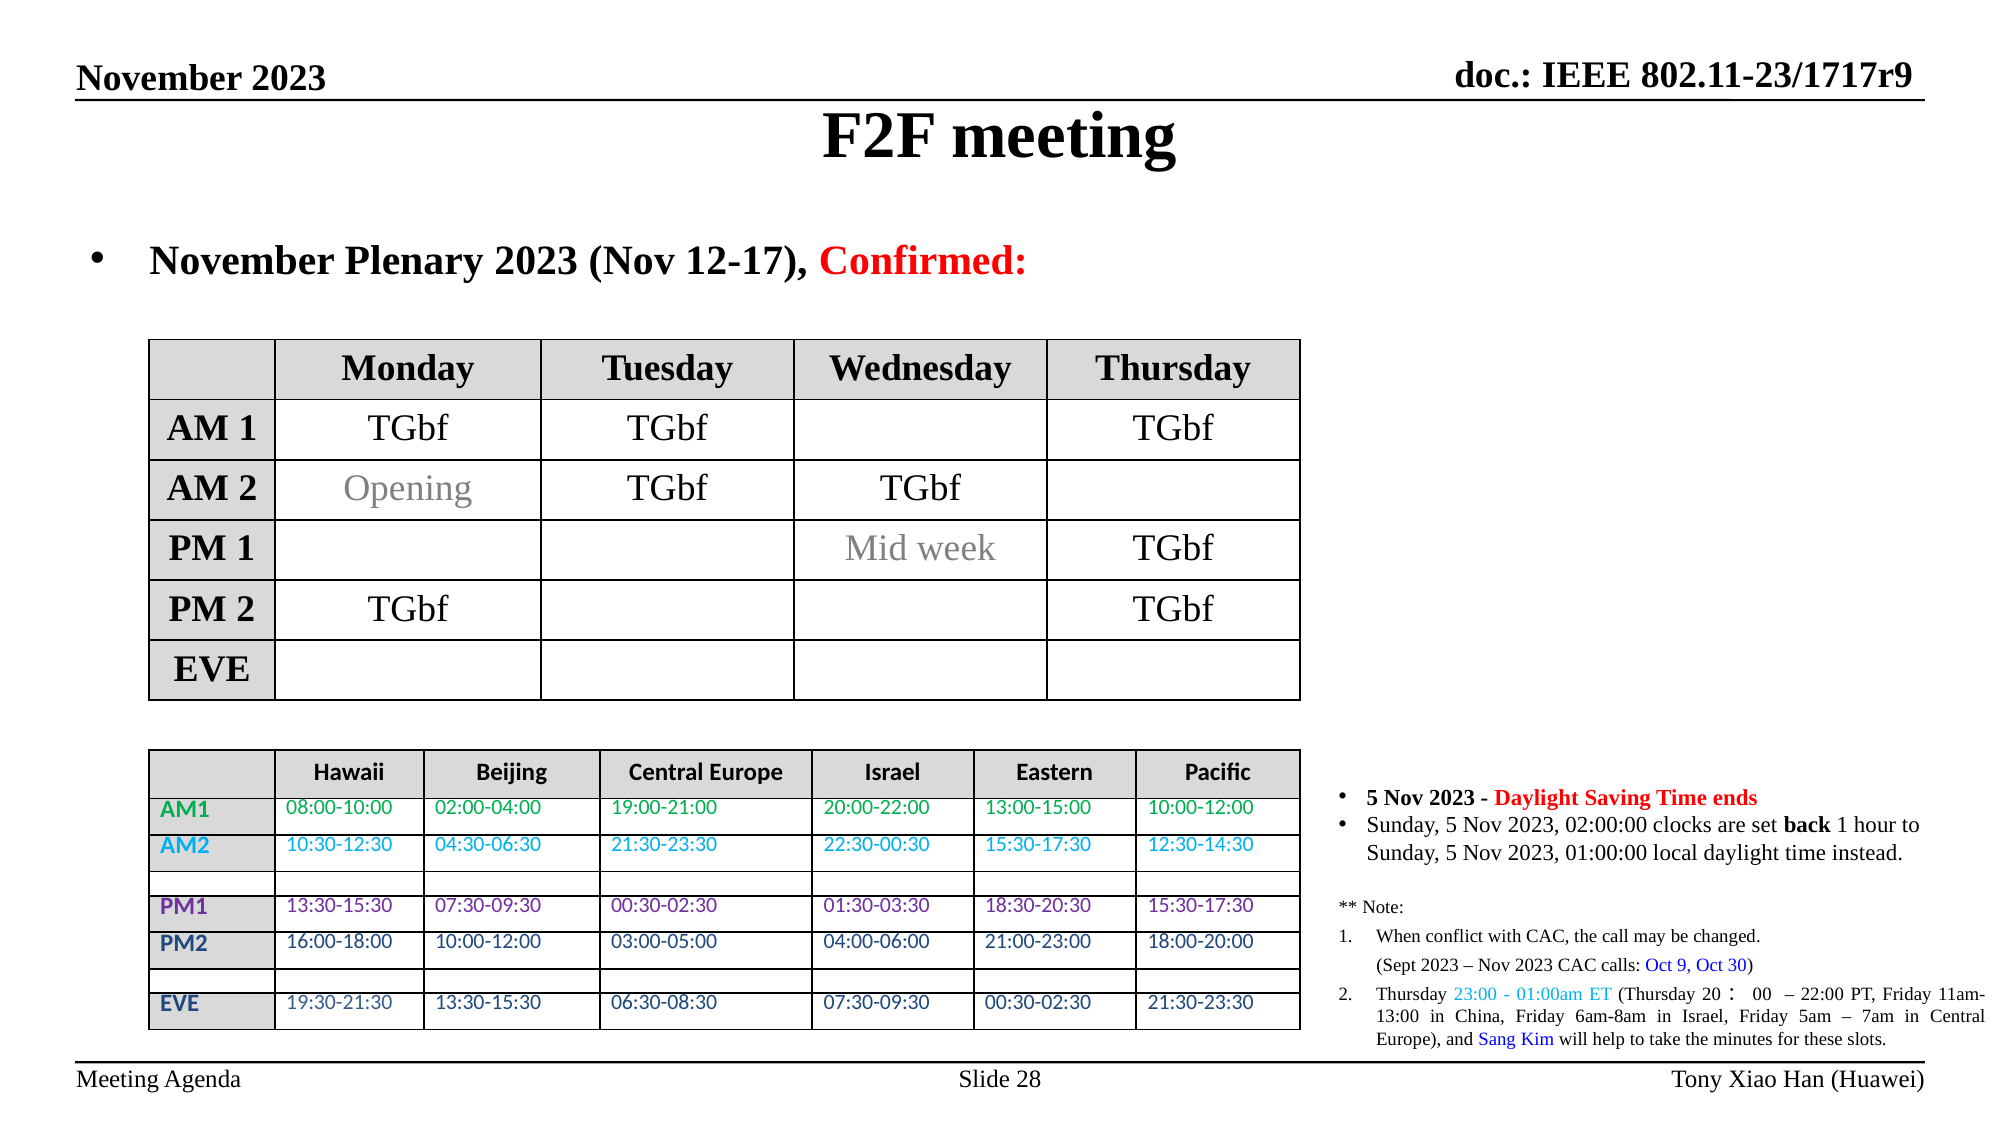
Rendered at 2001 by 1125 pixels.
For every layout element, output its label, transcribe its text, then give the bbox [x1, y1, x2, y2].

table_cell 22:30-00:30 [813, 836, 973, 871]
table_cell TGbf [276, 581, 540, 639]
table_cell [542, 641, 793, 699]
table_header Pacific [1137, 751, 1299, 798]
table_cell TGbf [1048, 521, 1299, 579]
table_cell [276, 970, 423, 992]
table_cell [425, 872, 599, 895]
table_cell 10:00-12:00 [425, 933, 599, 968]
table_cell 01:30-03:30 [813, 897, 973, 931]
table_cell [813, 970, 973, 992]
table_cell 04:00-06:00 [813, 933, 973, 968]
table_cell 16:00-18:00 [276, 933, 423, 968]
table_cell AM 1 [150, 400, 274, 459]
table_cell EVE [150, 641, 274, 699]
table_header Thursday [1048, 340, 1299, 399]
table_cell 13:30-15:30 [276, 897, 423, 931]
text_box F2F meeting [0, 87, 2000, 175]
table_cell 21:30-23:30 [1137, 994, 1299, 1029]
table_cell [150, 872, 274, 895]
table_cell [601, 970, 811, 992]
table_cell Opening [276, 461, 540, 519]
table_cell [276, 641, 540, 699]
table_cell [1048, 461, 1299, 519]
table_cell [425, 970, 599, 992]
table_cell 03:00-05:00 [601, 933, 811, 968]
table_cell [601, 872, 811, 895]
table_cell [542, 521, 793, 579]
table_cell [1137, 970, 1299, 992]
table_header Wednesday [795, 340, 1046, 399]
table_cell 21:00-23:00 [975, 933, 1135, 968]
table_cell 04:30-06:30 [425, 836, 599, 871]
table_cell 00:30-02:30 [975, 994, 1135, 1029]
table_header [150, 751, 274, 798]
table_cell 15:30-17:30 [975, 836, 1135, 871]
table_header Israel [813, 751, 973, 798]
table_cell [276, 521, 540, 579]
table_header Beijing [425, 751, 599, 798]
table_header Hawaii [276, 751, 423, 798]
table_cell PM1 [150, 897, 274, 931]
table_cell 19:00-21:00 [601, 799, 811, 834]
table_cell 02:00-04:00 [425, 799, 599, 834]
table_cell [795, 641, 1046, 699]
table_cell 10:00-12:00 [1137, 799, 1299, 834]
table_cell 07:30-09:30 [813, 994, 973, 1029]
table_cell EVE [150, 994, 274, 1029]
table_cell 07:30-09:30 [425, 897, 599, 931]
table_cell PM2 [150, 933, 274, 968]
table_header Monday [276, 340, 540, 399]
text_box ** Note: When conflict with CAC, the call may be changed. (Sept 2023 – Nov 2023 CAC calls: Oct 9, Oct 30) Thursday 23:00 - 01:00am ET (Thursday 20：00 – 22:00 PT, Friday 11am-13:00 in China, Friday 6am-8am in Israel, Friday 5am – 7am in Central Europe), and Sang Kim will help to take the minutes for these slots. [1323, 887, 2000, 1057]
table_cell 18:00-20:00 [1137, 933, 1299, 968]
table_cell PM 1 [150, 521, 274, 579]
text_box 5 Nov 2023 - Daylight Saving Time ends Sunday, 5 Nov 2023, 02:00:00 clocks are set back 1 hour to Sunday, 5 Nov 2023, 01:00:00 local daylight time instead. [1323, 774, 1947, 873]
table_cell 21:30-23:30 [601, 836, 811, 871]
table_cell [813, 872, 973, 895]
table_header Tuesday [542, 340, 793, 399]
table_cell [1137, 872, 1299, 895]
table_cell [975, 872, 1135, 895]
table_cell 13:00-15:00 [975, 799, 1135, 834]
table_cell 06:30-08:30 [601, 994, 811, 1029]
table_cell 00:30-02:30 [601, 897, 811, 931]
table_cell 18:30-20:30 [975, 897, 1135, 931]
table_cell TGbf [542, 461, 793, 519]
table_cell PM 2 [150, 581, 274, 639]
table_cell [795, 400, 1046, 459]
table_cell AM2 [150, 836, 274, 871]
table_cell 12:30-14:30 [1137, 836, 1299, 871]
table_cell 19:30-21:30 [276, 994, 423, 1029]
table_cell AM 2 [150, 461, 274, 519]
table_cell TGbf [276, 400, 540, 459]
table_cell [150, 970, 274, 992]
table_cell 20:00-22:00 [813, 799, 973, 834]
table_cell TGbf [1048, 400, 1299, 459]
table_cell [1048, 641, 1299, 699]
table_cell 13:30-15:30 [425, 994, 599, 1029]
table_cell [795, 581, 1046, 639]
table_cell 08:00-10:00 [276, 799, 423, 834]
table_cell Mid week [795, 521, 1046, 579]
table_cell [975, 970, 1135, 992]
table_header Central Europe [601, 751, 811, 798]
table_cell AM1 [150, 799, 274, 834]
table_cell 10:30-12:30 [276, 836, 423, 871]
table_header Eastern [975, 751, 1135, 798]
table_cell [542, 581, 793, 639]
table_cell 15:30-17:30 [1137, 897, 1299, 931]
table_cell [276, 872, 423, 895]
table_cell TGbf [542, 400, 793, 459]
table_cell TGbf [795, 461, 1046, 519]
table_cell TGbf [1048, 581, 1299, 639]
text_box November Plenary 2023 (Nov 12-17), Confirmed: [75, 224, 1150, 363]
table_header [150, 340, 274, 399]
